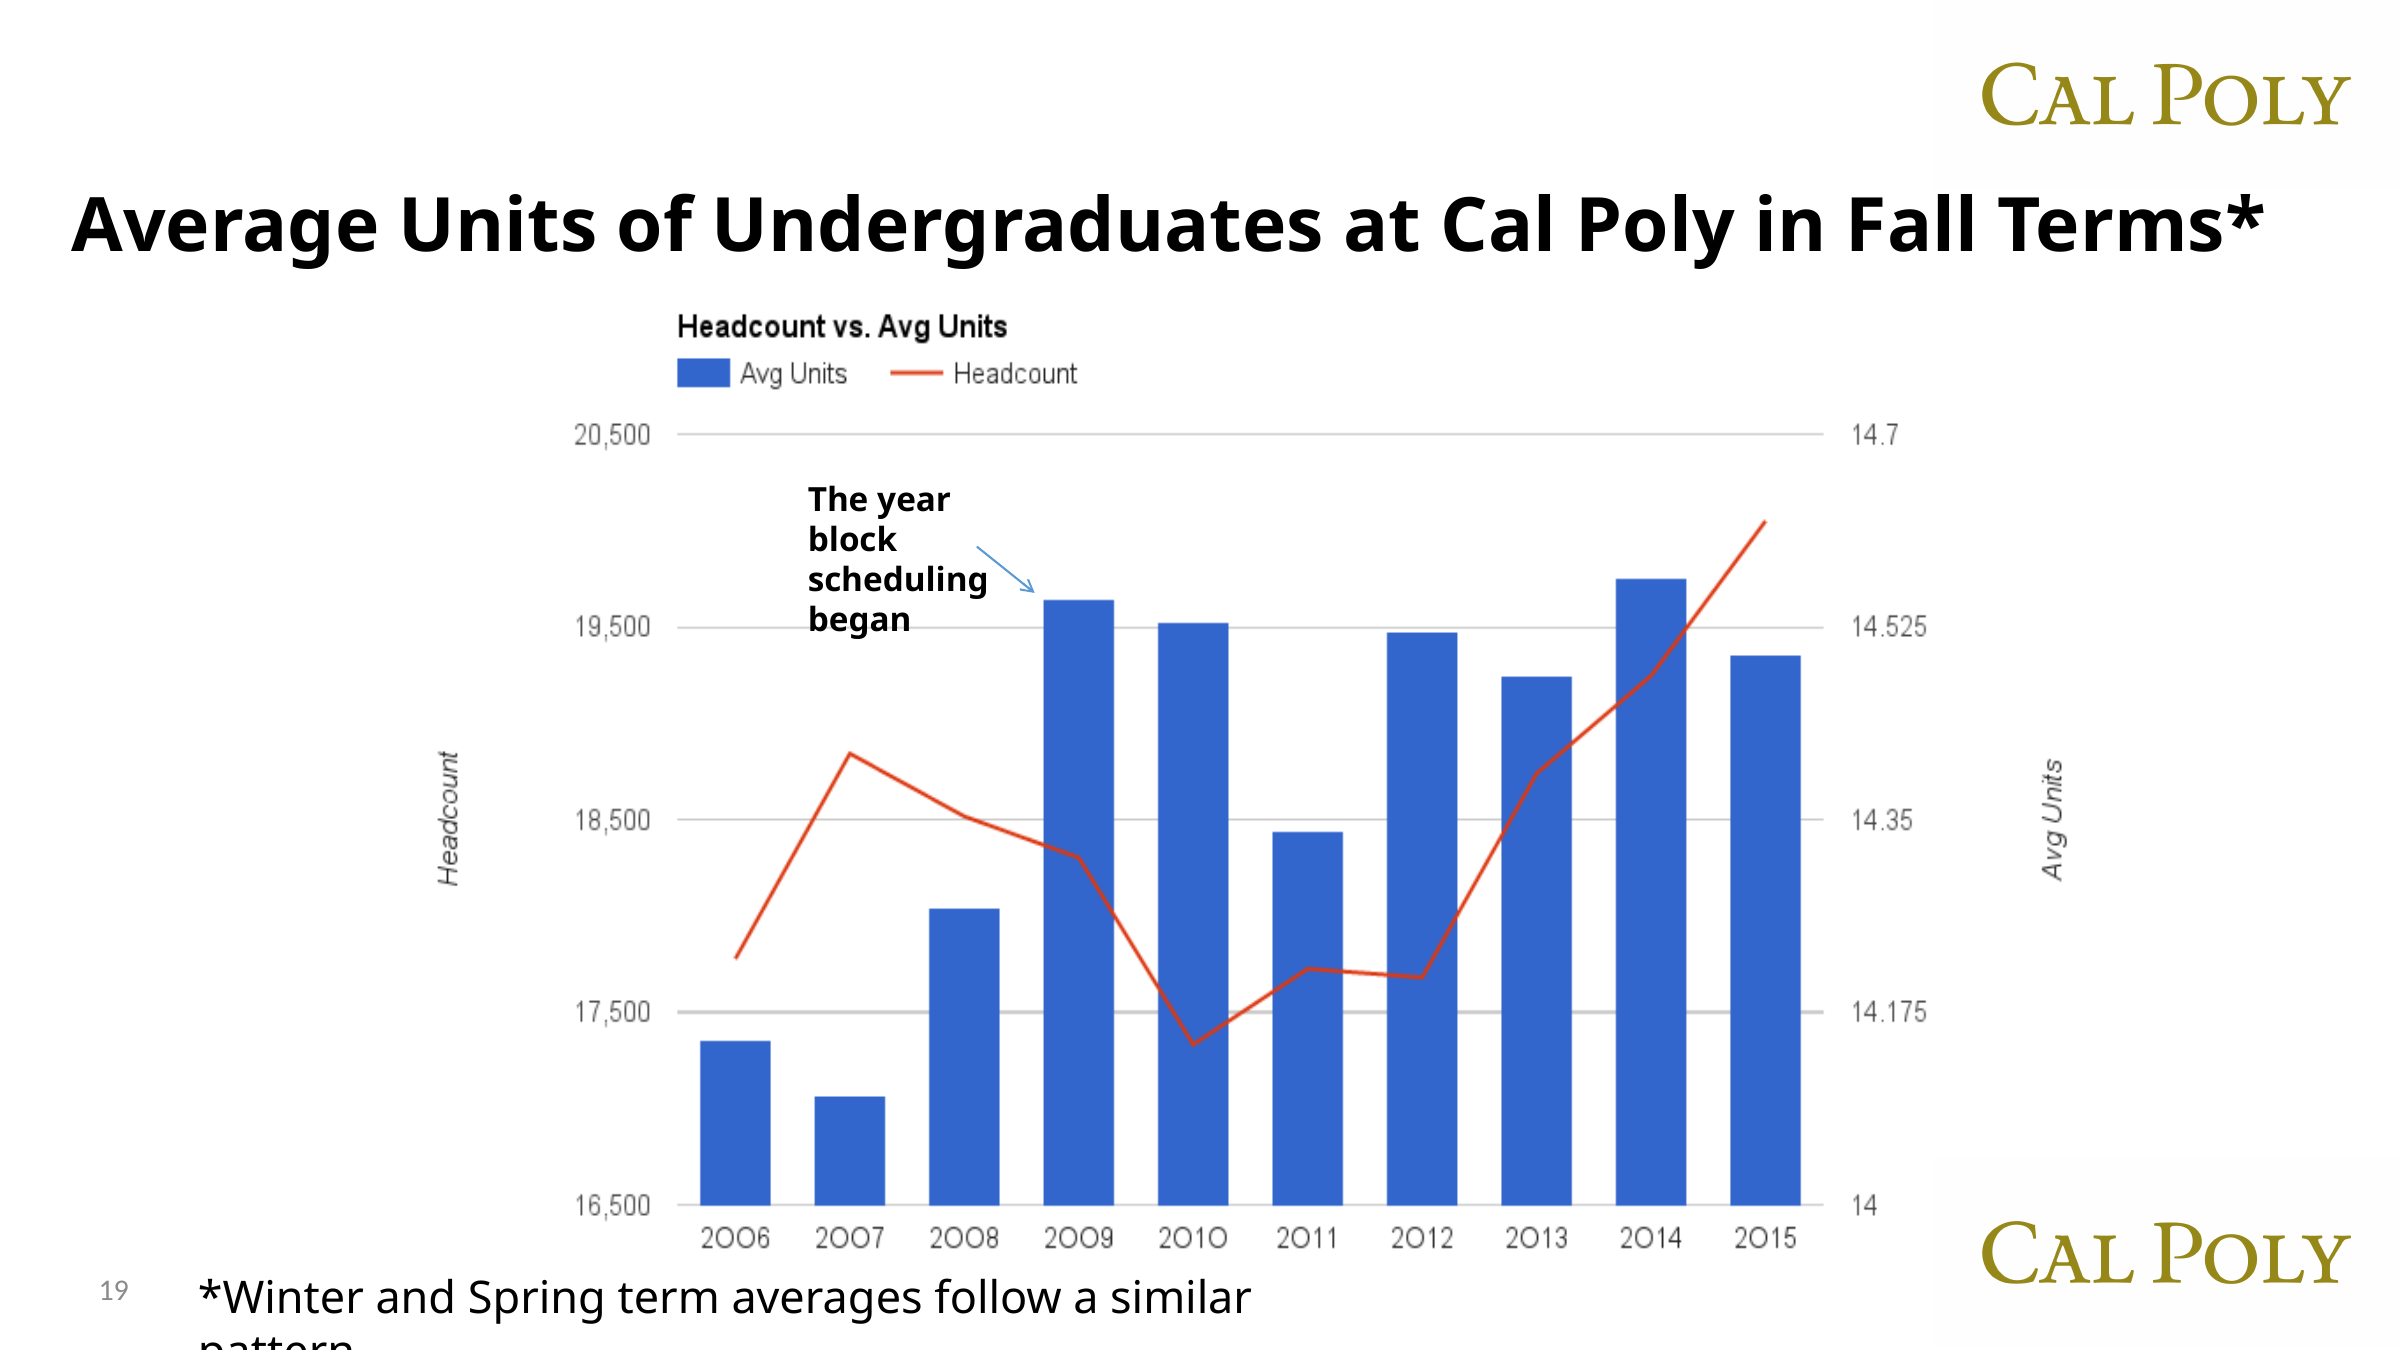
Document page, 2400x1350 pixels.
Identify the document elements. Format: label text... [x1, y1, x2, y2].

picture [1933, 0, 2400, 189]
text_box Average Units of Undergraduates at Cal Poly in Fall Terms* [40, 169, 2299, 275]
picture [321, 308, 2400, 1347]
text_box *Winter and Spring term averages follow a similar pattern [183, 1260, 1404, 1350]
slide_number 19 [37, 1248, 144, 1329]
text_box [976, 546, 1035, 593]
